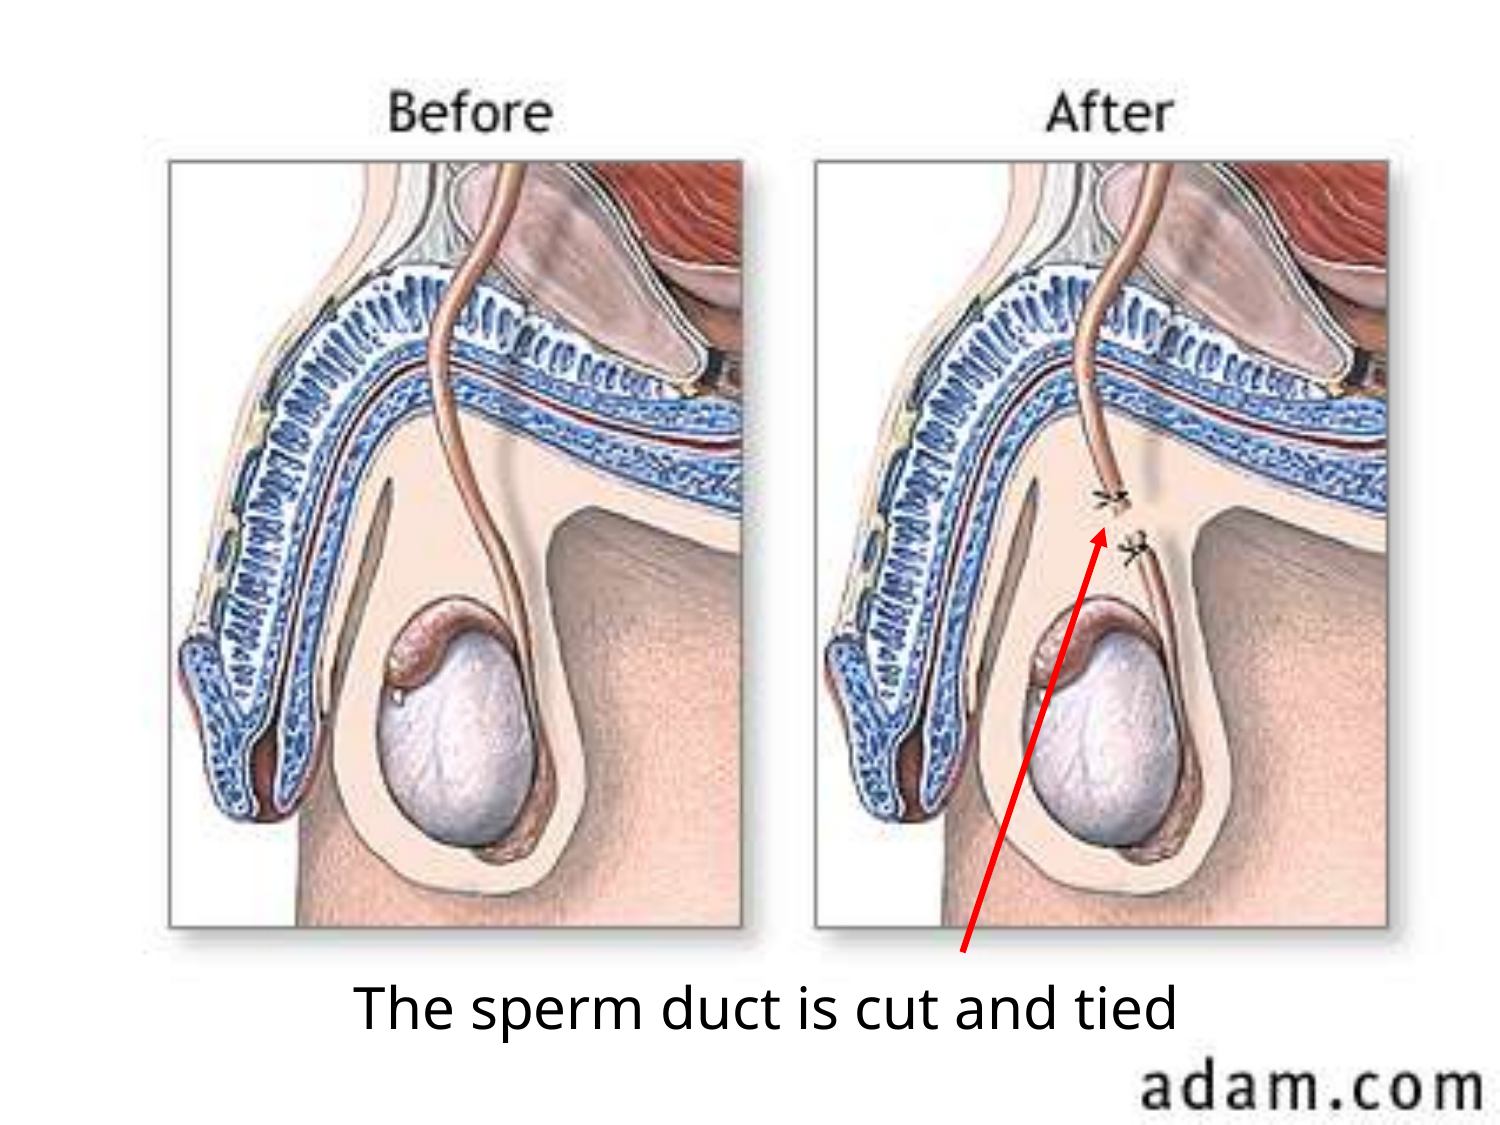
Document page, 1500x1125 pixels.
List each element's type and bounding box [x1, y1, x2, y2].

list [88, 0, 1500, 1125]
